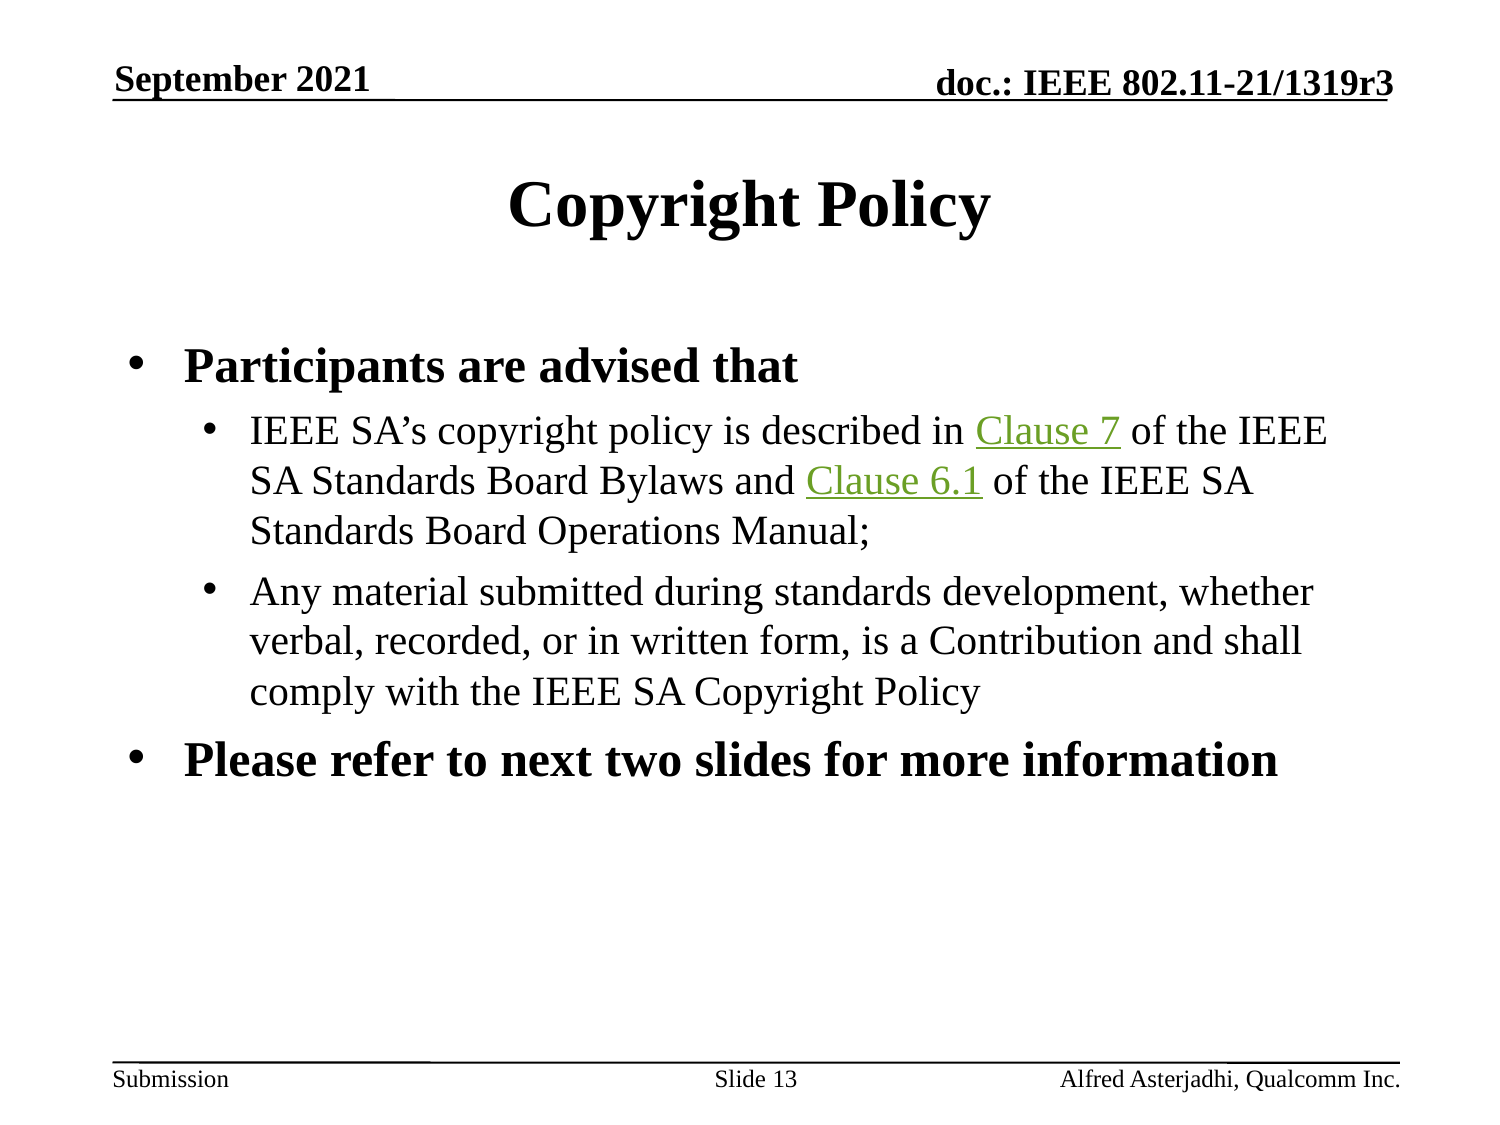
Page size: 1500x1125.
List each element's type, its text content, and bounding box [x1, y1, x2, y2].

list Participants are advised that IEEE SA’s copyright policy is described in Clause 7 of the IEEE SA Standards Board Bylaws and Clause 6.1 of the IEEE SA Standards Board Operations Manual; Any material submitted during standards development, whether verbal, recorded, or in written form, is a Contribution and shall comply with the IEEE SA Copyright Policy Please refer to next two slides for more information [112, 324, 1388, 1000]
slide_number Slide 13 [712, 1061, 800, 1123]
footer Alfred Asterjadhi, Qualcomm Inc. [878, 1061, 1402, 1093]
title Copyright Policy [112, 112, 1388, 288]
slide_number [114, 54, 423, 100]
